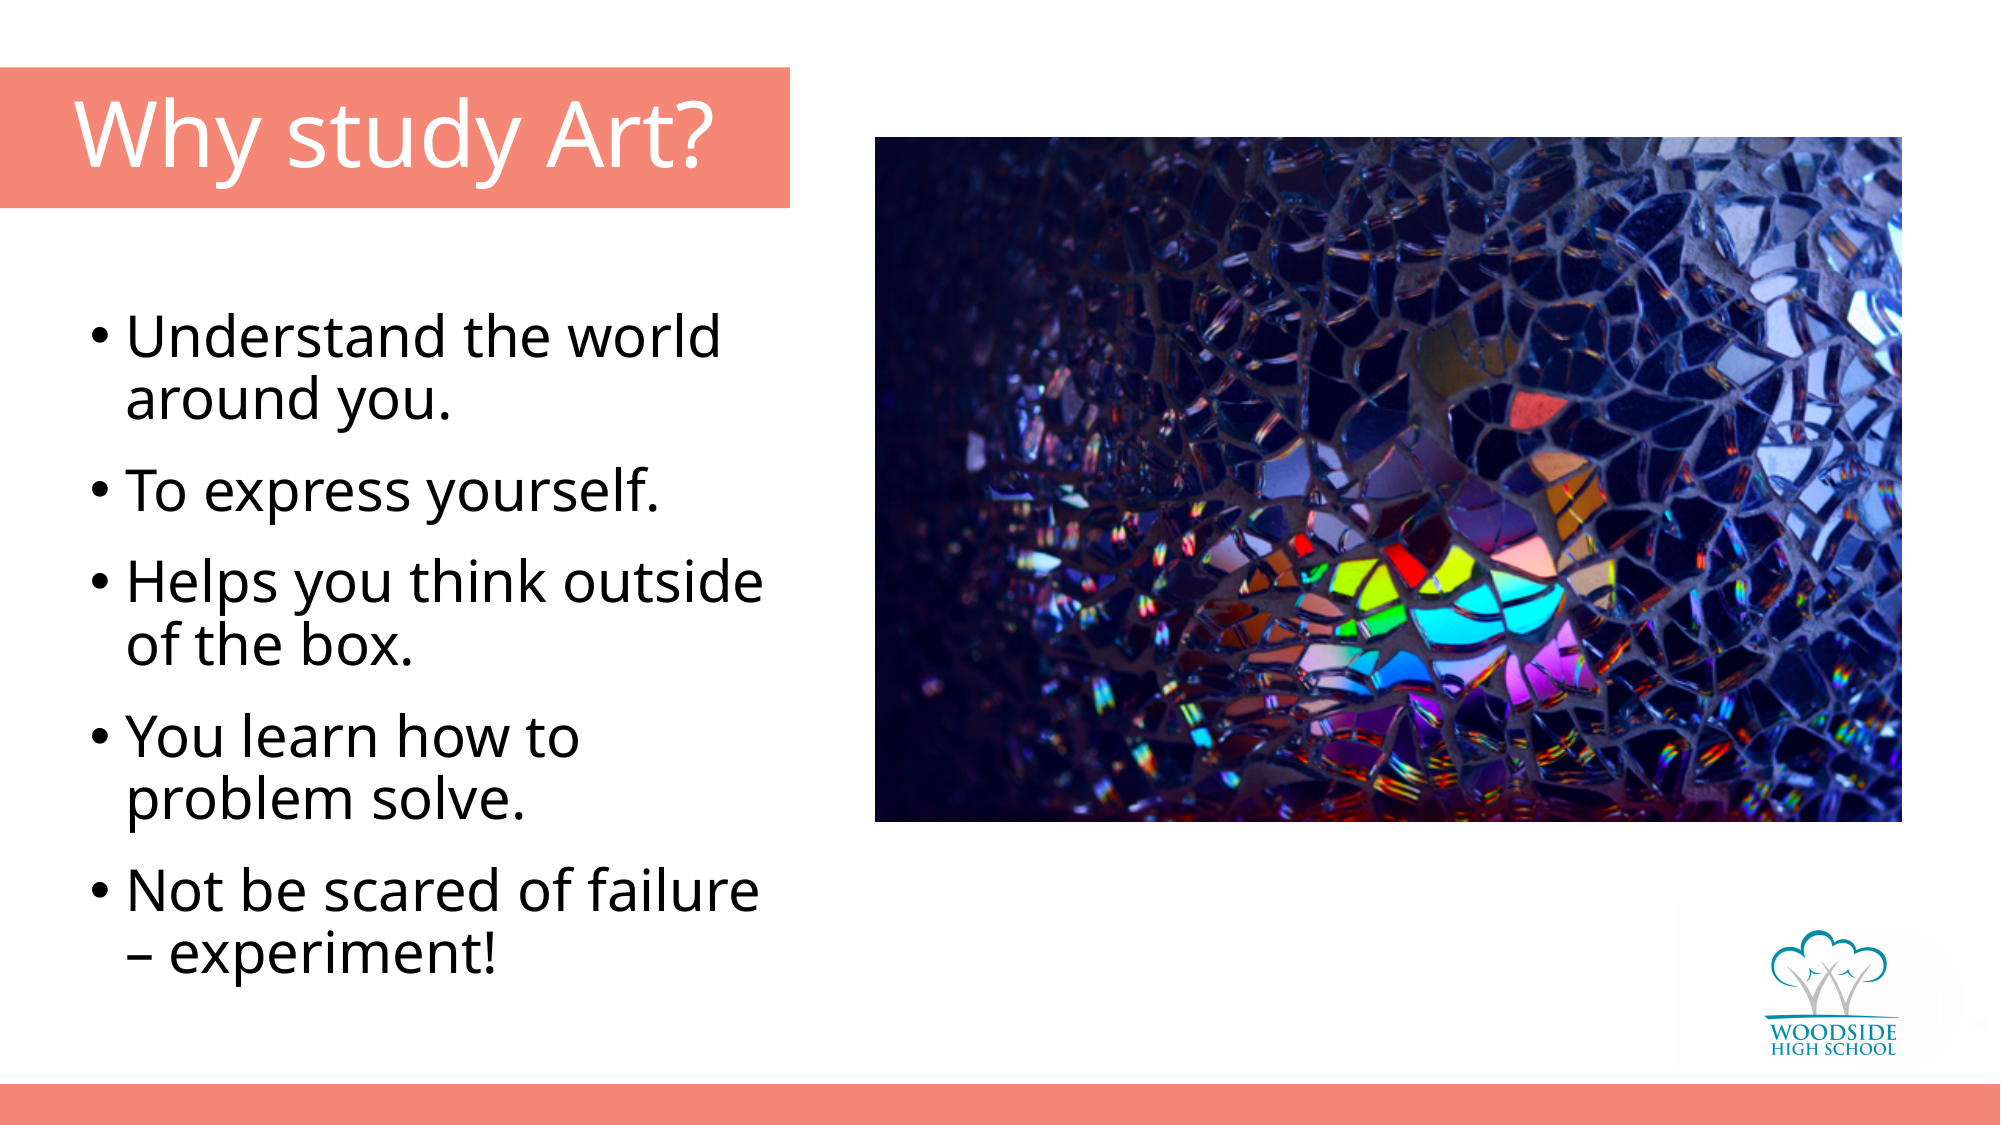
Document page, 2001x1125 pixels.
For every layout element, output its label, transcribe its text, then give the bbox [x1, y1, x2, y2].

title Why study Art? [0, 67, 790, 209]
picture [1675, 904, 1988, 1081]
picture [875, 137, 1902, 823]
list Understand the world around you. To express yourself. Helps you think outside of the box. You learn how to problem solve. Not be scared of failure – experiment! [74, 299, 818, 995]
